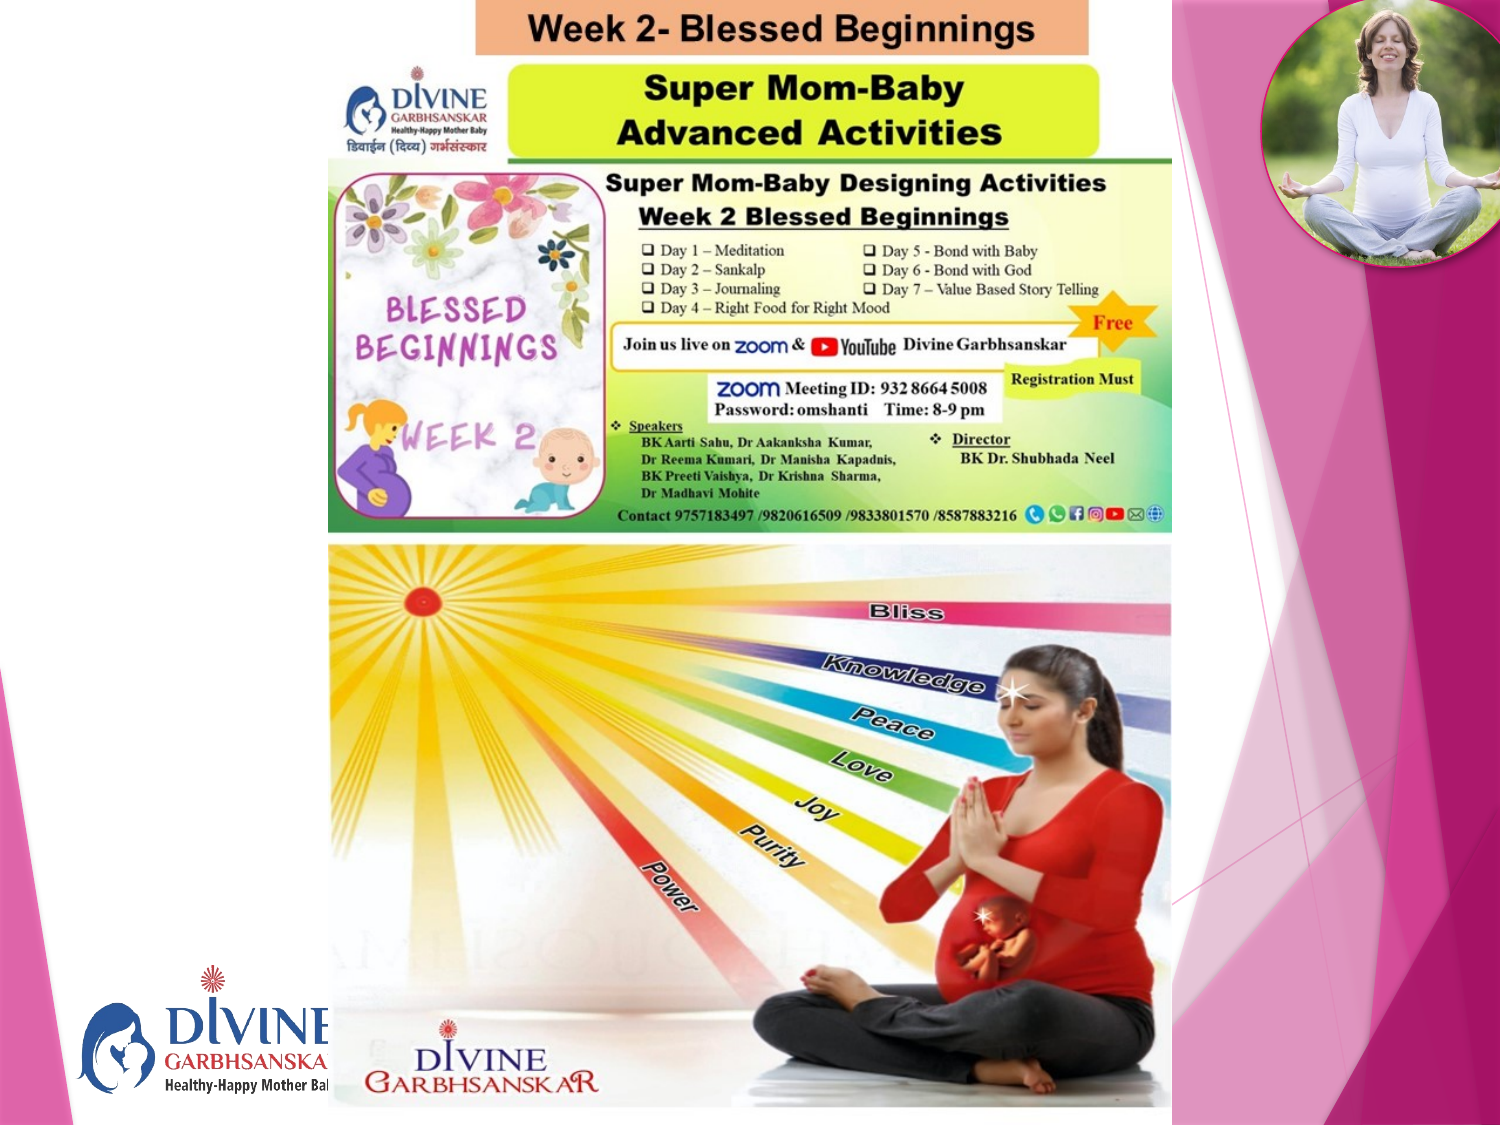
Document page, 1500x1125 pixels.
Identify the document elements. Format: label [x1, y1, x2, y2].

picture [74, 0, 1173, 1125]
picture [1262, 0, 1500, 266]
